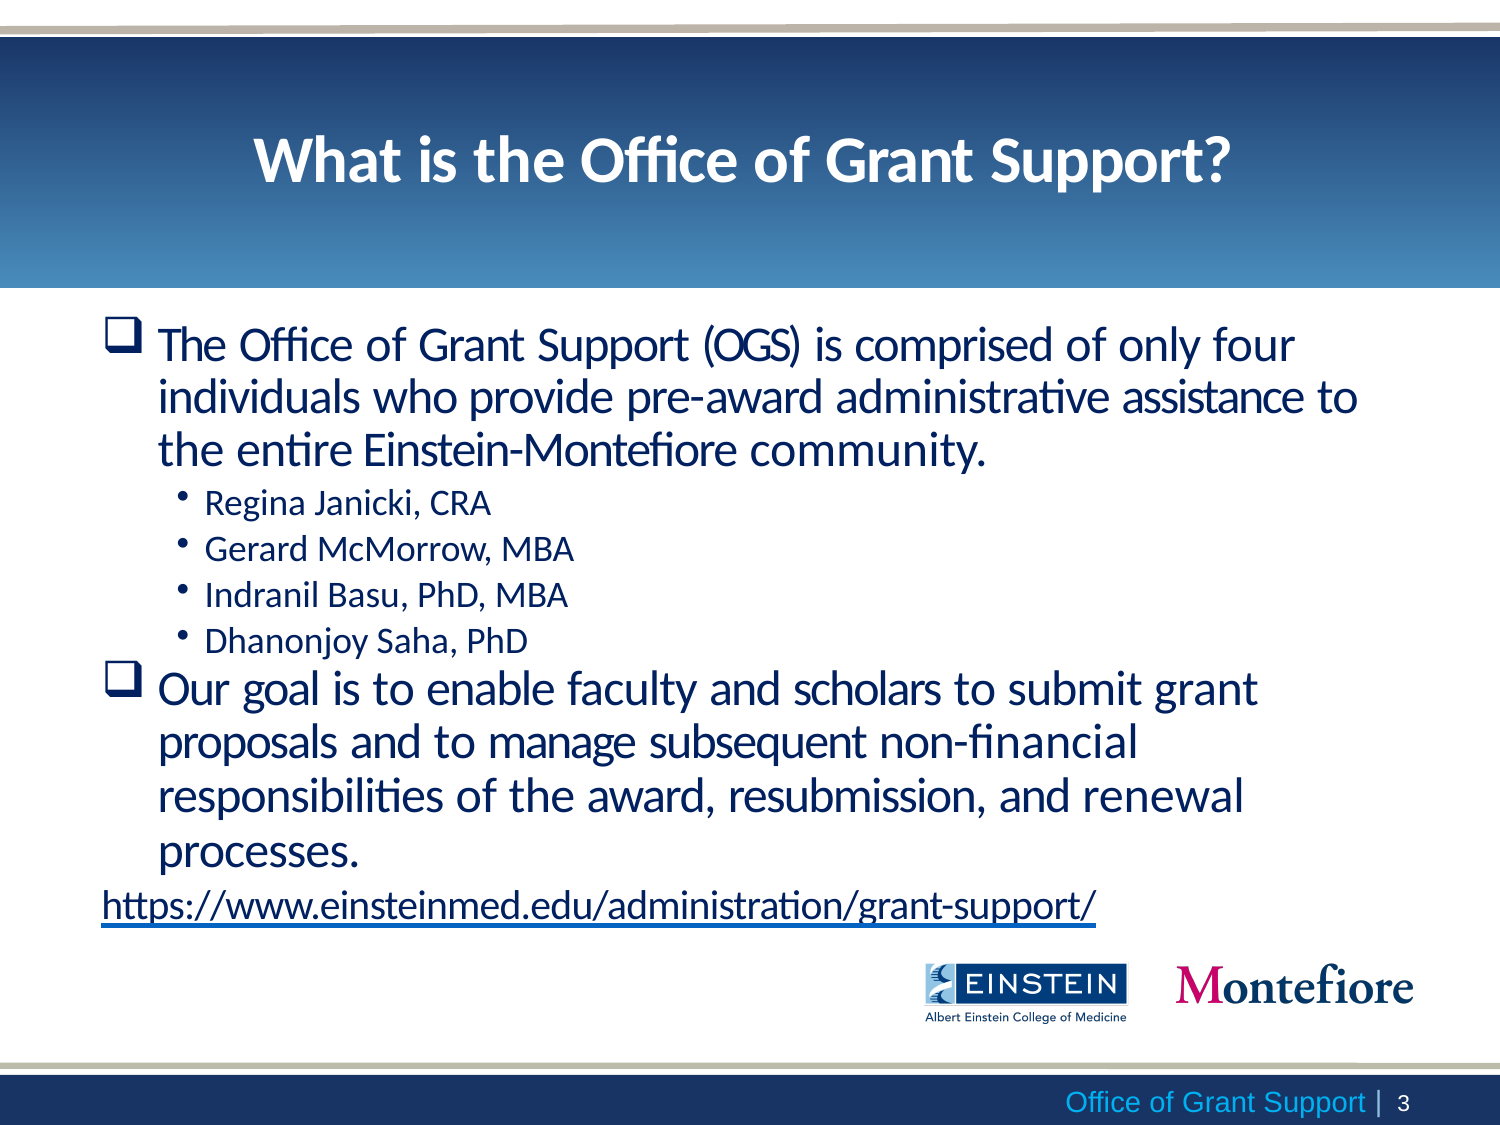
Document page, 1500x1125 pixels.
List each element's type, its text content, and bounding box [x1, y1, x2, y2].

slide_number | 2 [1312, 1074, 1426, 1125]
text_box The Office of Grant Support (OGS) is comprised of only four individuals who provide pre-award administrative assistance to the entire Einstein-Montefiore community. Regina Janicki, CRA Gerard McMorrow, MBA Indranil Basu, PhD, MBA Dhanonjoy Saha, PhD Our goal is to enable faculty and scholars to submit grant proposals and to manage subsequent non-financial responsibilities of the award, resubmission, and renewal processes. https://www.einsteinmed.edu/administration/grant-support/ [99, 312, 1382, 928]
title What is the Office of Grant Support? [62, 74, 1425, 290]
text_box Office of Grant Support [1050, 1076, 1312, 1125]
picture [924, 962, 1413, 1024]
